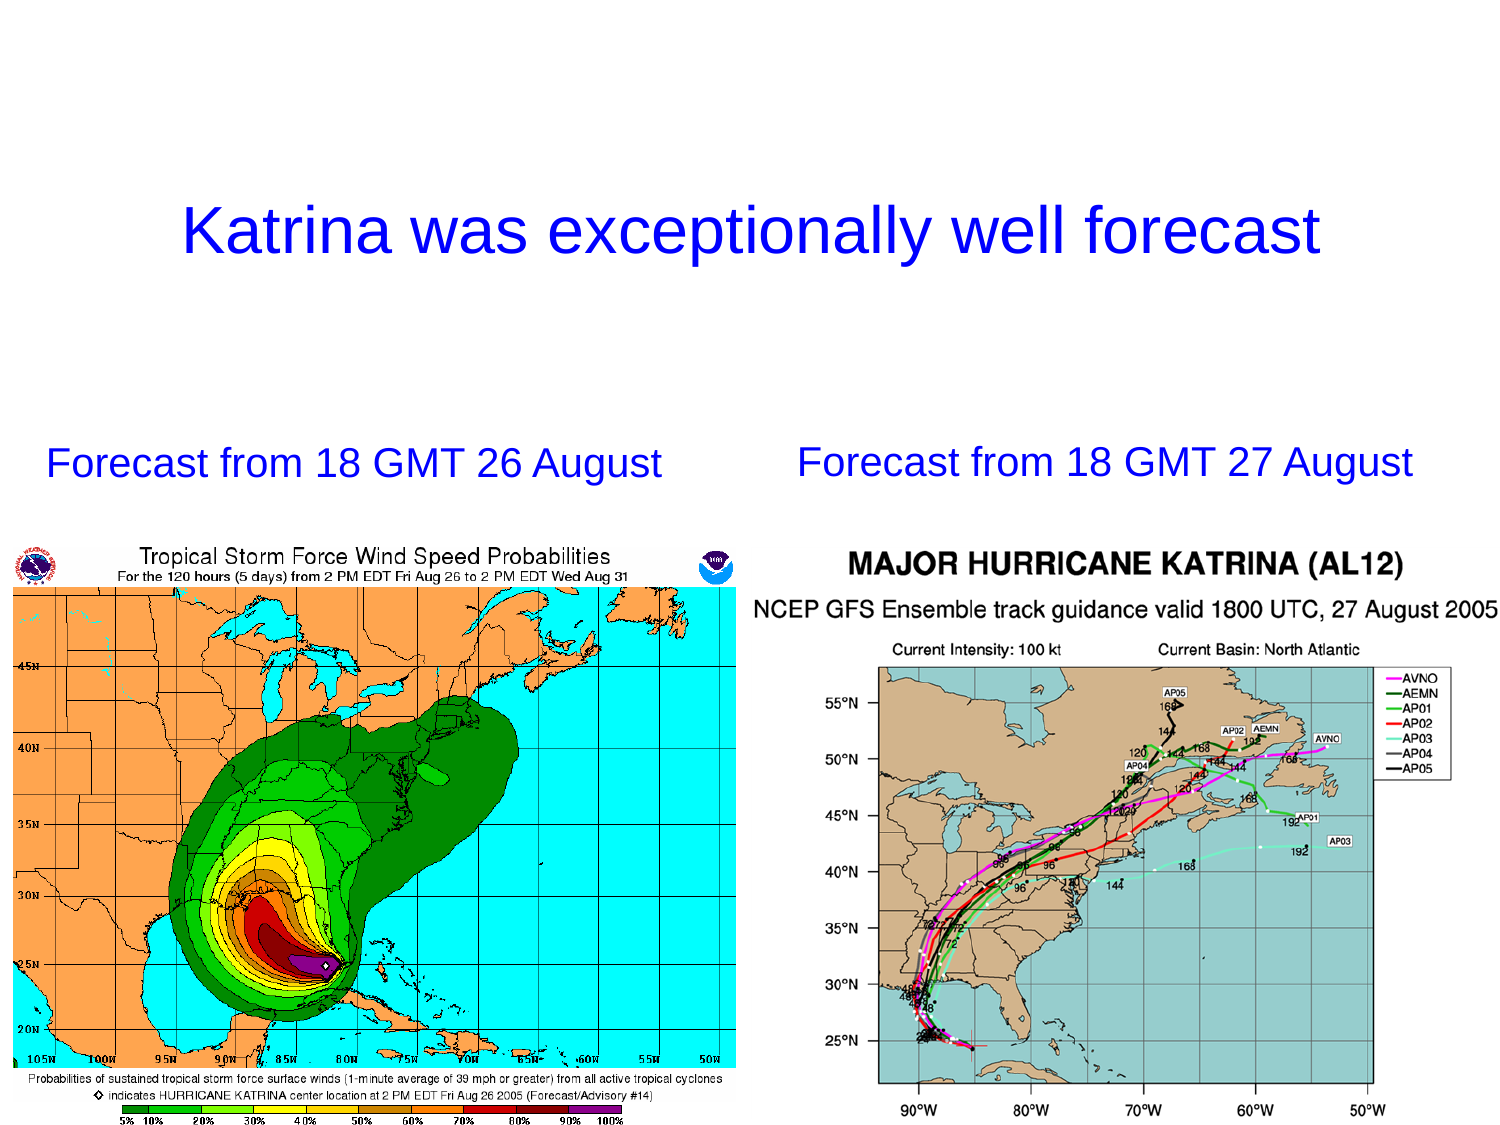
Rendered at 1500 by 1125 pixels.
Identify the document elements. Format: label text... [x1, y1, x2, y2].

picture [13, 547, 736, 1125]
picture [751, 547, 1500, 1119]
text_box Forecast from 18 GMT 26 August [31, 428, 719, 494]
text_box Forecast from 18 GMT 27 August [782, 427, 1470, 493]
text_box Katrina was exceptionally well forecast [67, 179, 1437, 275]
